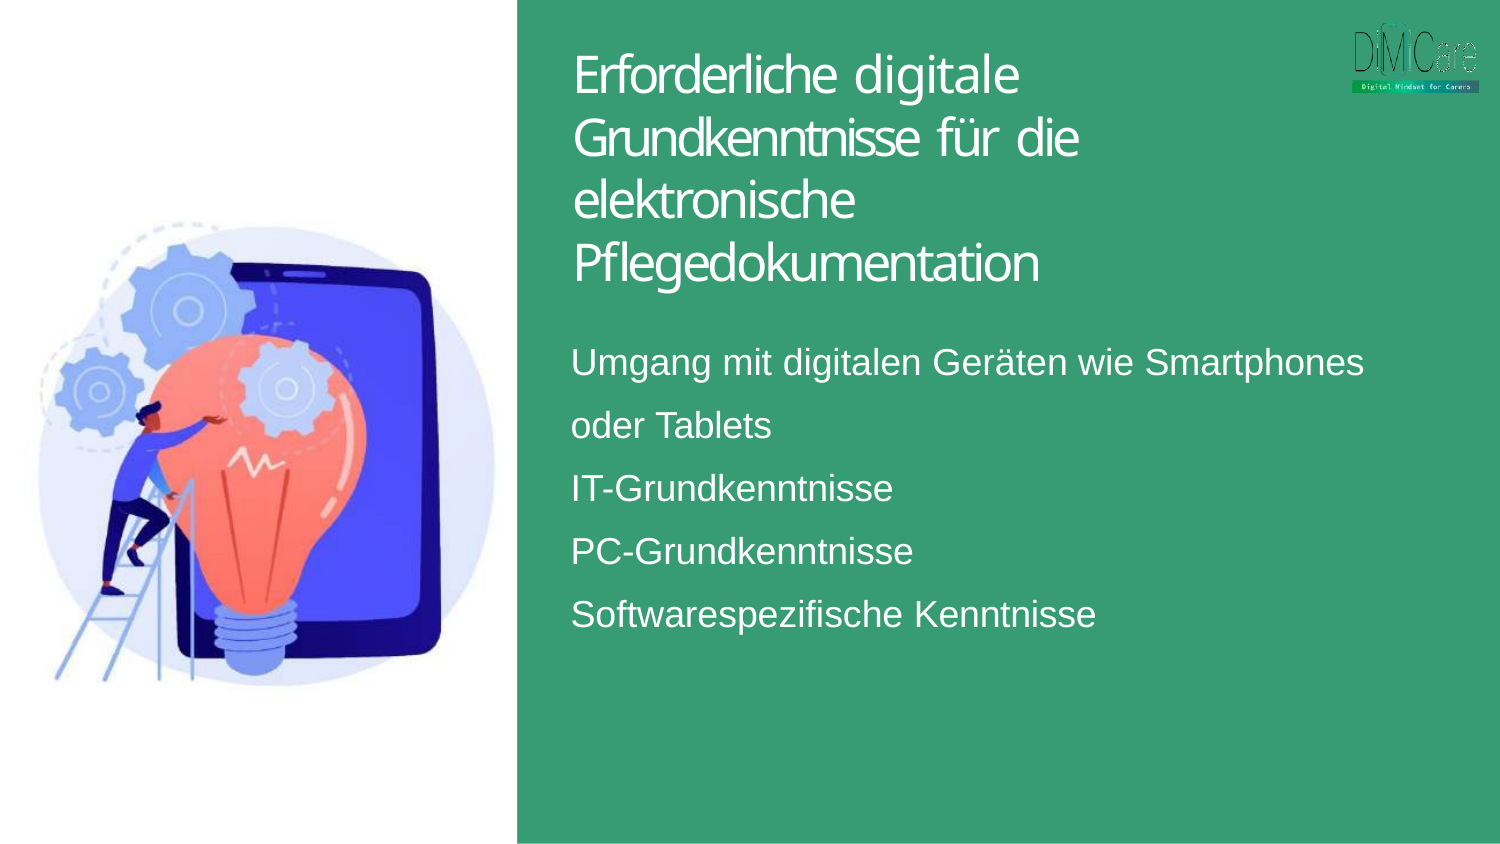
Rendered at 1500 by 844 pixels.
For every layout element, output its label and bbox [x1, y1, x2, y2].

text_box [0, 0, 1500, 844]
